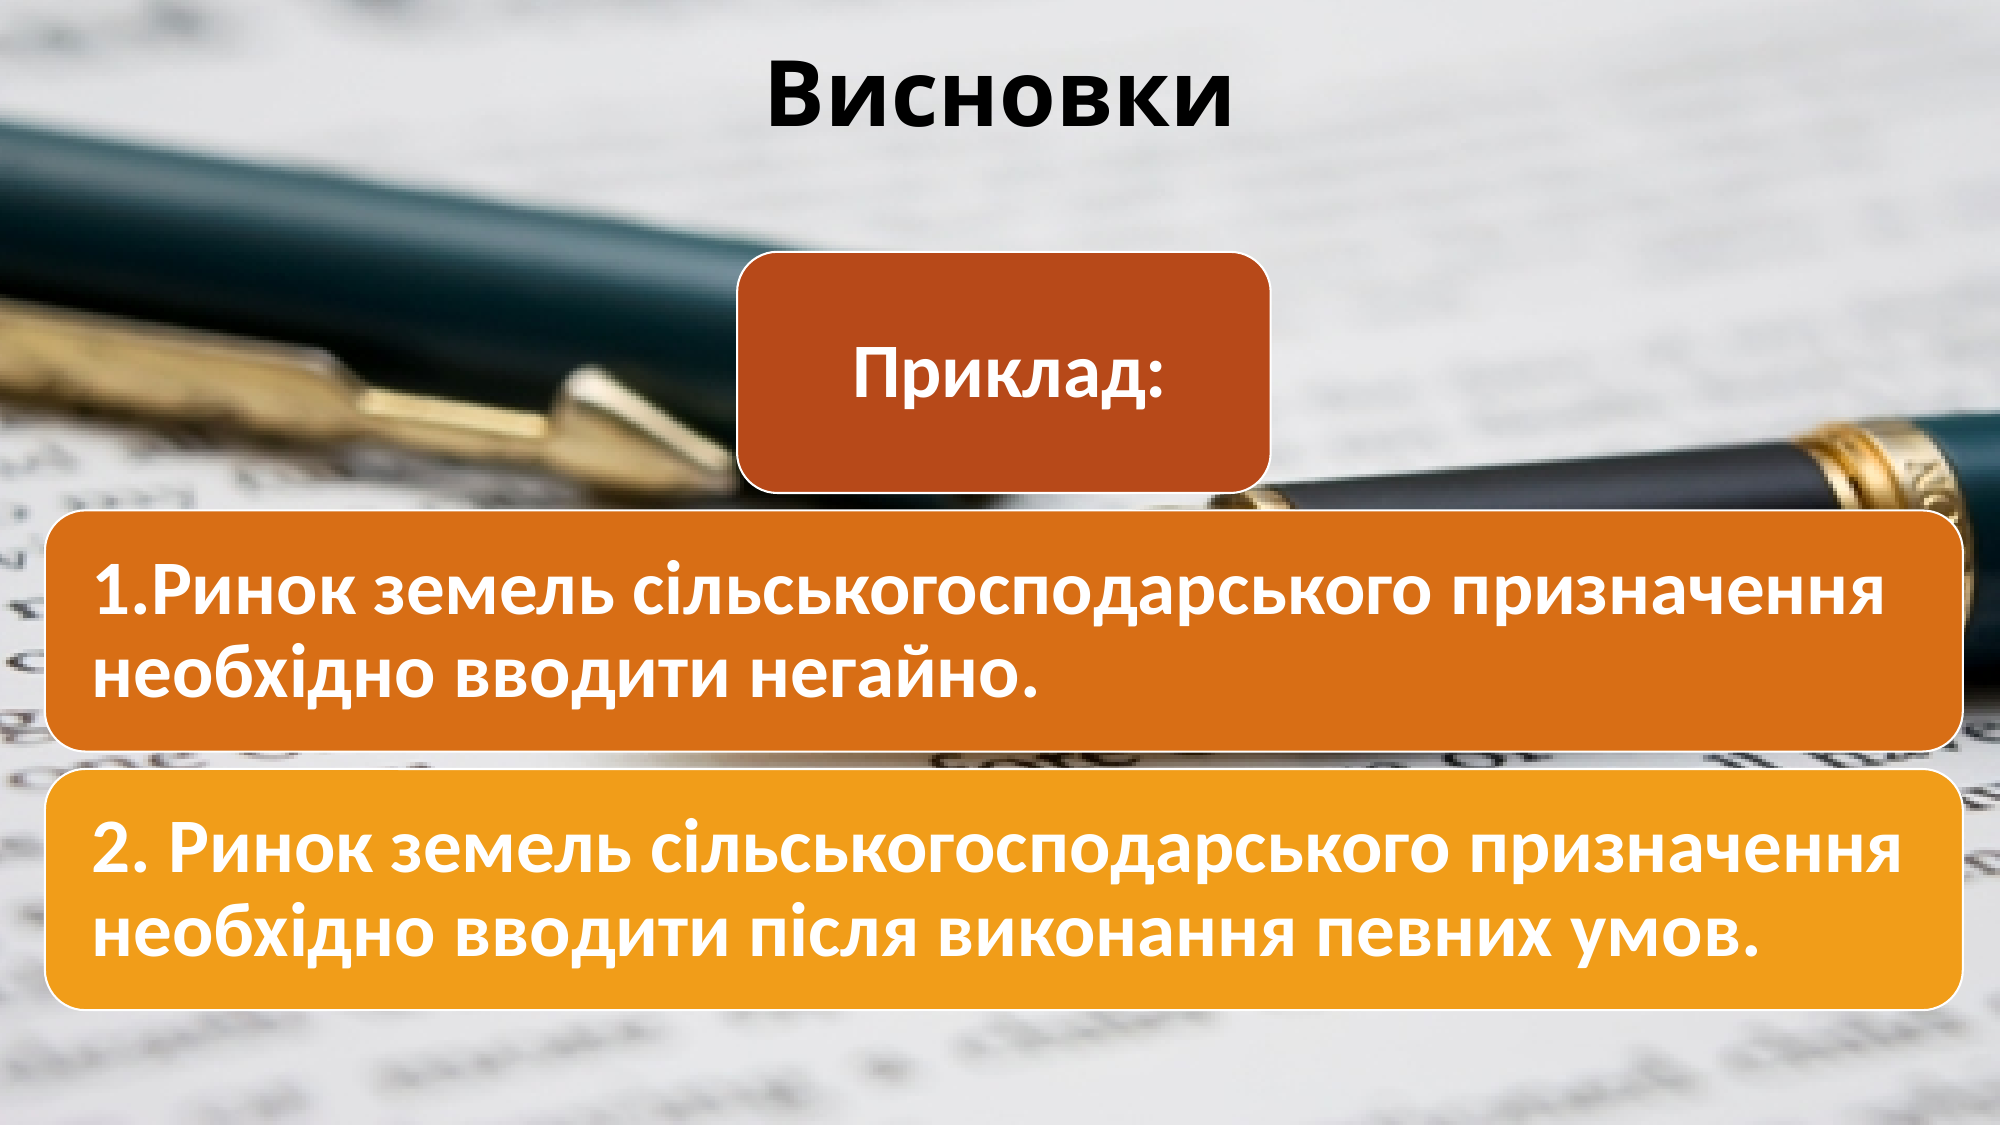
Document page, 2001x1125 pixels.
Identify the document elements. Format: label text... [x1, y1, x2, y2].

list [44, 162, 1963, 1100]
title Висновки [269, 31, 1732, 162]
picture [0, 0, 2000, 1125]
